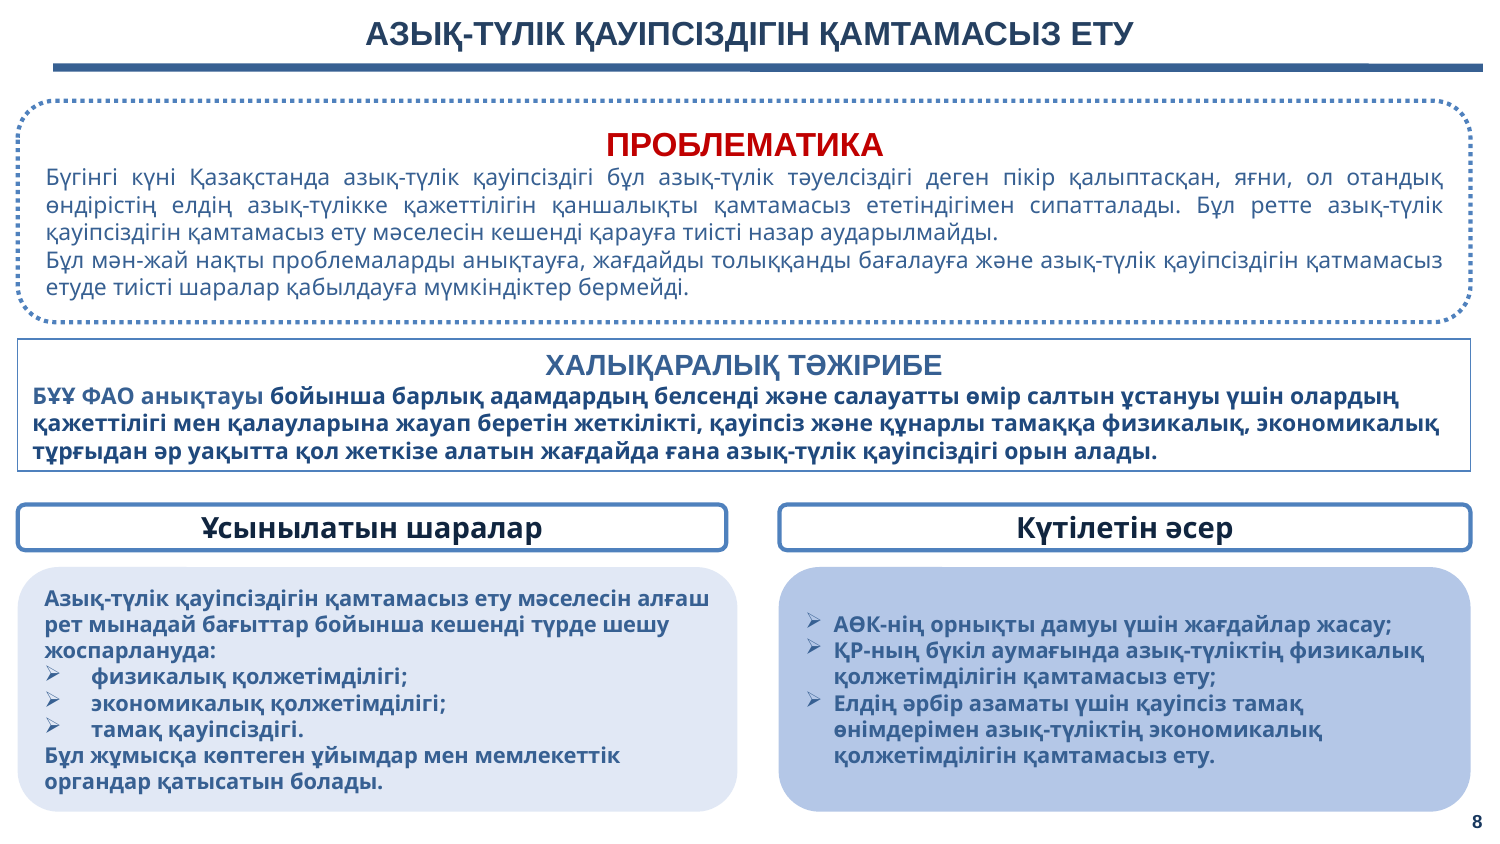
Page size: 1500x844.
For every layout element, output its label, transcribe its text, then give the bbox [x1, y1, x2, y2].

slide_number 8 [1147, 798, 1498, 844]
text_box Азық-түлік қауіпсіздігін қамтамасыз ету мәселесін алғаш рет мынадай бағыттар бойынша кешенді түрде шешу жоспарлануда: физикалық қолжетімділігі; экономикалық қолжетімділігі; тамақ қауіпсіздігі. Бұл жұмысқа көптеген ұйымдар мен мемлекеттік органдар қатысатын болады. [15, 564, 740, 814]
text_box ПРОБЛЕМАТИКА Бүгінгі күні Қазақстанда азық-түлік қауіпсіздігі бұл азық-түлік тәуелсіздігі деген пікір қалыптасқан, яғни, ол отандық өндірістің елдің азық-түлікке қажеттілігін қаншалықты қамтамасыз ететіндігімен сипатталады. Бұл ретте азық-түлік қауіпсіздігін қамтамасыз ету мәселесін кешенді қарауға тиісті назар аударылмайды. Бұл мән-жай нақты проблемаларды анықтауға, жағдайды толыққанды бағалауға және азық-түлік қауіпсіздігін қатмамасыз етуде тиісті шаралар қабылдауға мүмкіндіктер бермейді. [15, 98, 1473, 325]
text_box АЗЫҚ-ТҮЛІК ҚАУІПСІЗДІГІН ҚАМТАМАСЫЗ ЕТУ [0, 4, 1500, 60]
text_box Ұсынылатын шаралар [15, 502, 729, 553]
text_box Күтілетін әсер [777, 502, 1473, 553]
text_box ХАЛЫҚАРАЛЫҚ ТӘЖІРИБЕ БҰҰ ФАО анықтауы бойынша барлық адамдардың белсенді және салауатты өмір салтын ұстануы үшін олардың қажеттілігі мен қалауларына жауап беретін жеткілікті, қауіпсіз және құнарлы тамаққа физикалық, экономикалық тұрғыдан әр уақытта қол жеткізе алатын жағдайда ғана азық-түлік қауіпсіздігі орын алады. [17, 339, 1471, 472]
text_box АӨК-нің орнықты дамуы үшін жағдайлар жасау; ҚР-ның бүкіл аумағында азық-түліктің физикалық қолжетімділігін қамтамасыз ету; Елдің әрбір азаматы үшін қауіпсіз тамақ өнімдерімен азық-түліктің экономикалық қолжетімділігін қамтамасыз ету. [776, 564, 1473, 814]
